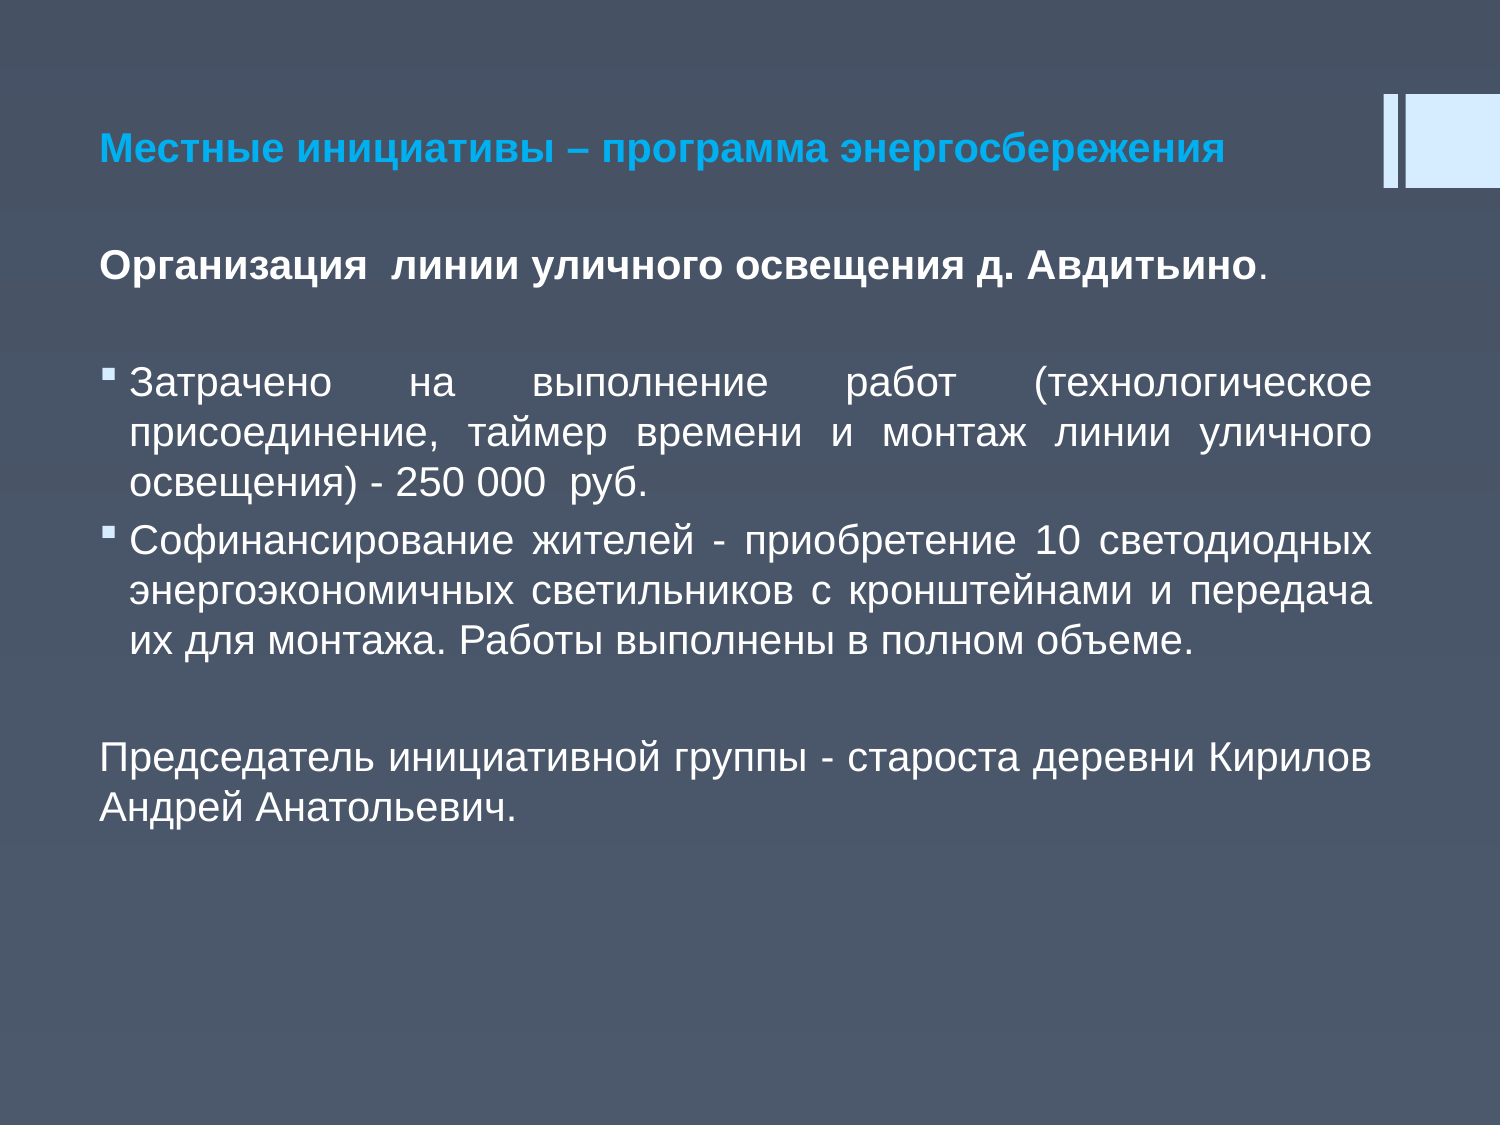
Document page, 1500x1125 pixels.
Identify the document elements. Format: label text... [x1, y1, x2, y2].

list Местные инициативы – программа энергосбережения Организация линии уличного освещения д. Авдитьино. Затрачено на выполнение работ (технологическое присоединение, таймер времени и монтаж линии уличного освещения) - 250 000 руб. Софинансирование жителей - приобретение 10 светодиодных энергоэкономичных светильников с кронштейнами и передача их для монтажа. Работы выполнены в полном объеме. Председатель инициативной группы - староста деревни Кирилов Андрей Анатольевич. [76, 113, 1388, 976]
